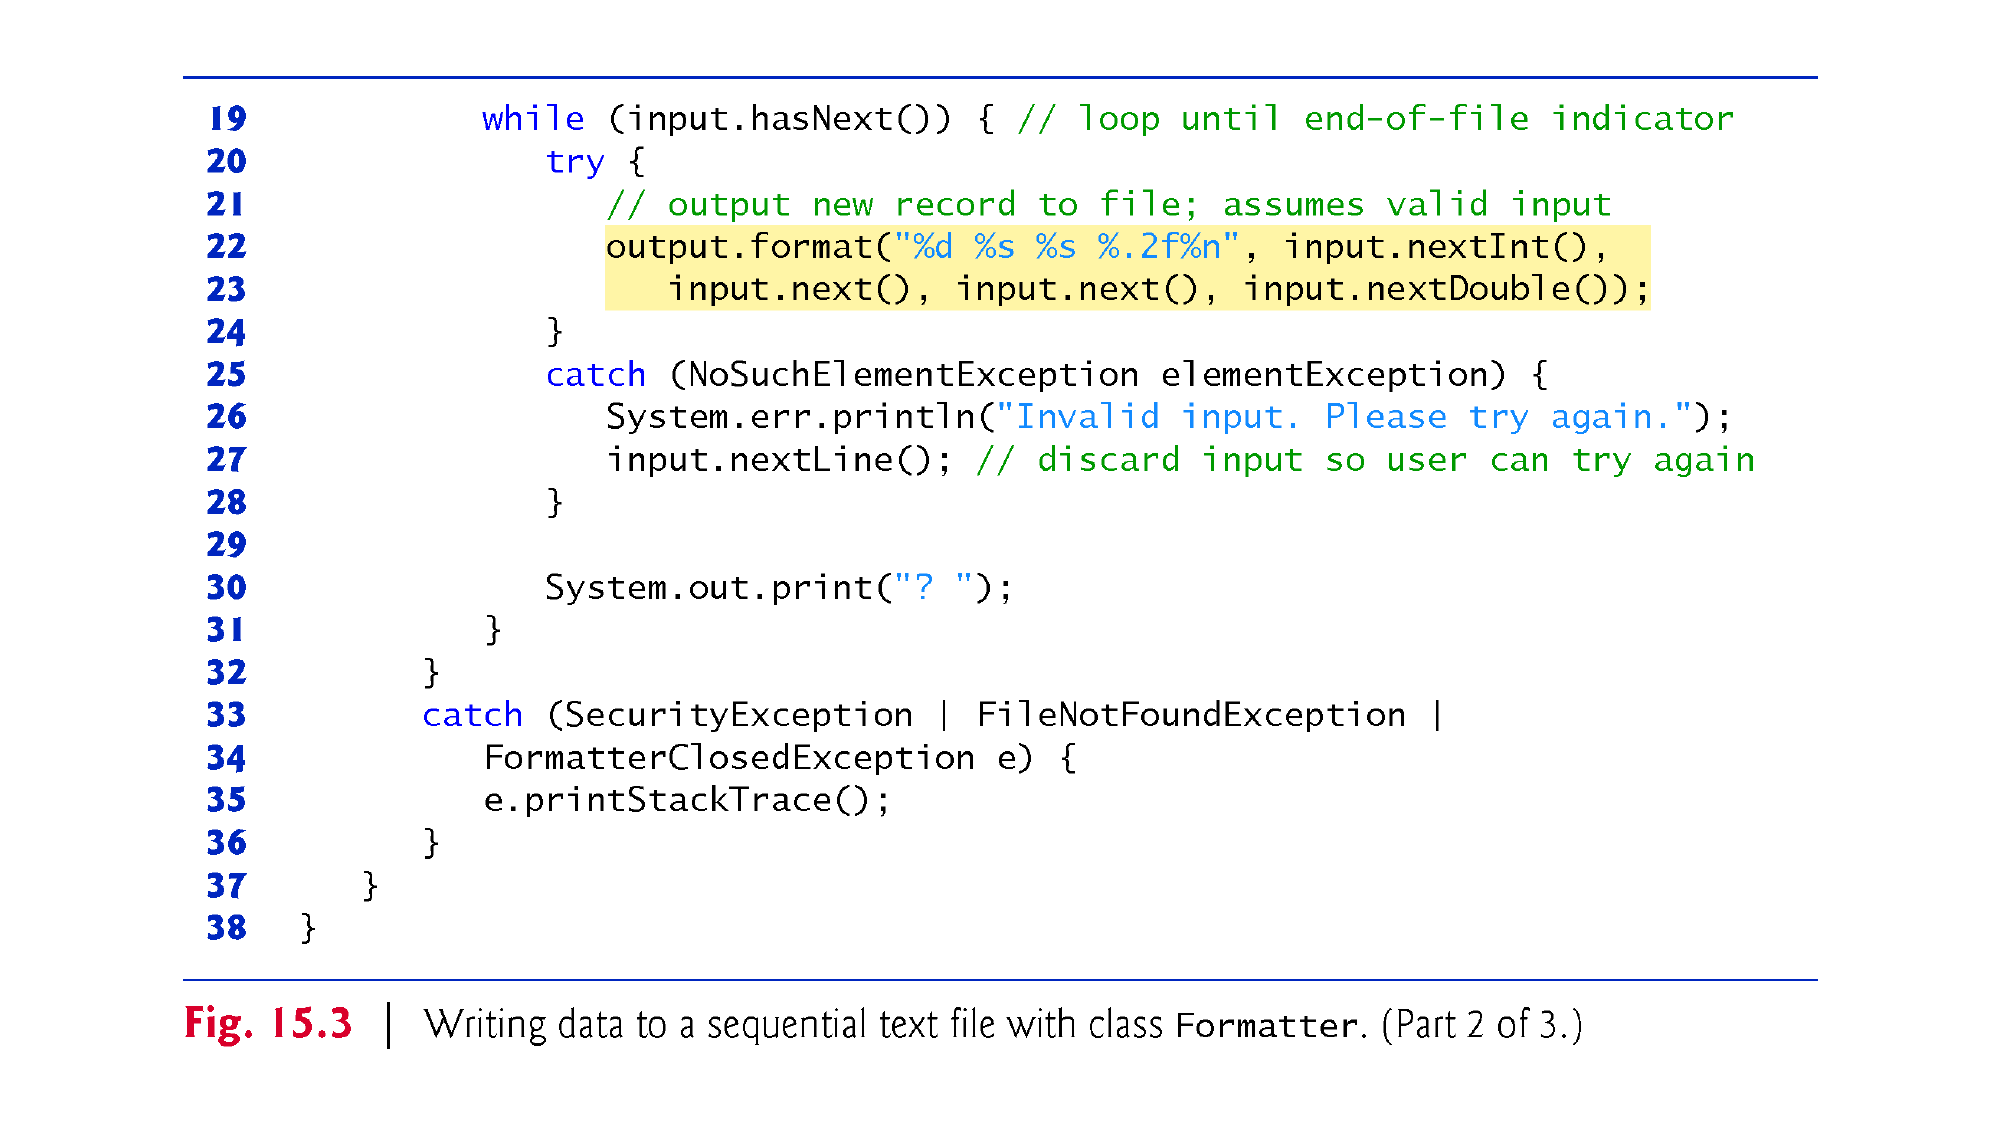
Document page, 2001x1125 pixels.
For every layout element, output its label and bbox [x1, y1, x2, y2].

picture [105, 0, 1894, 1125]
